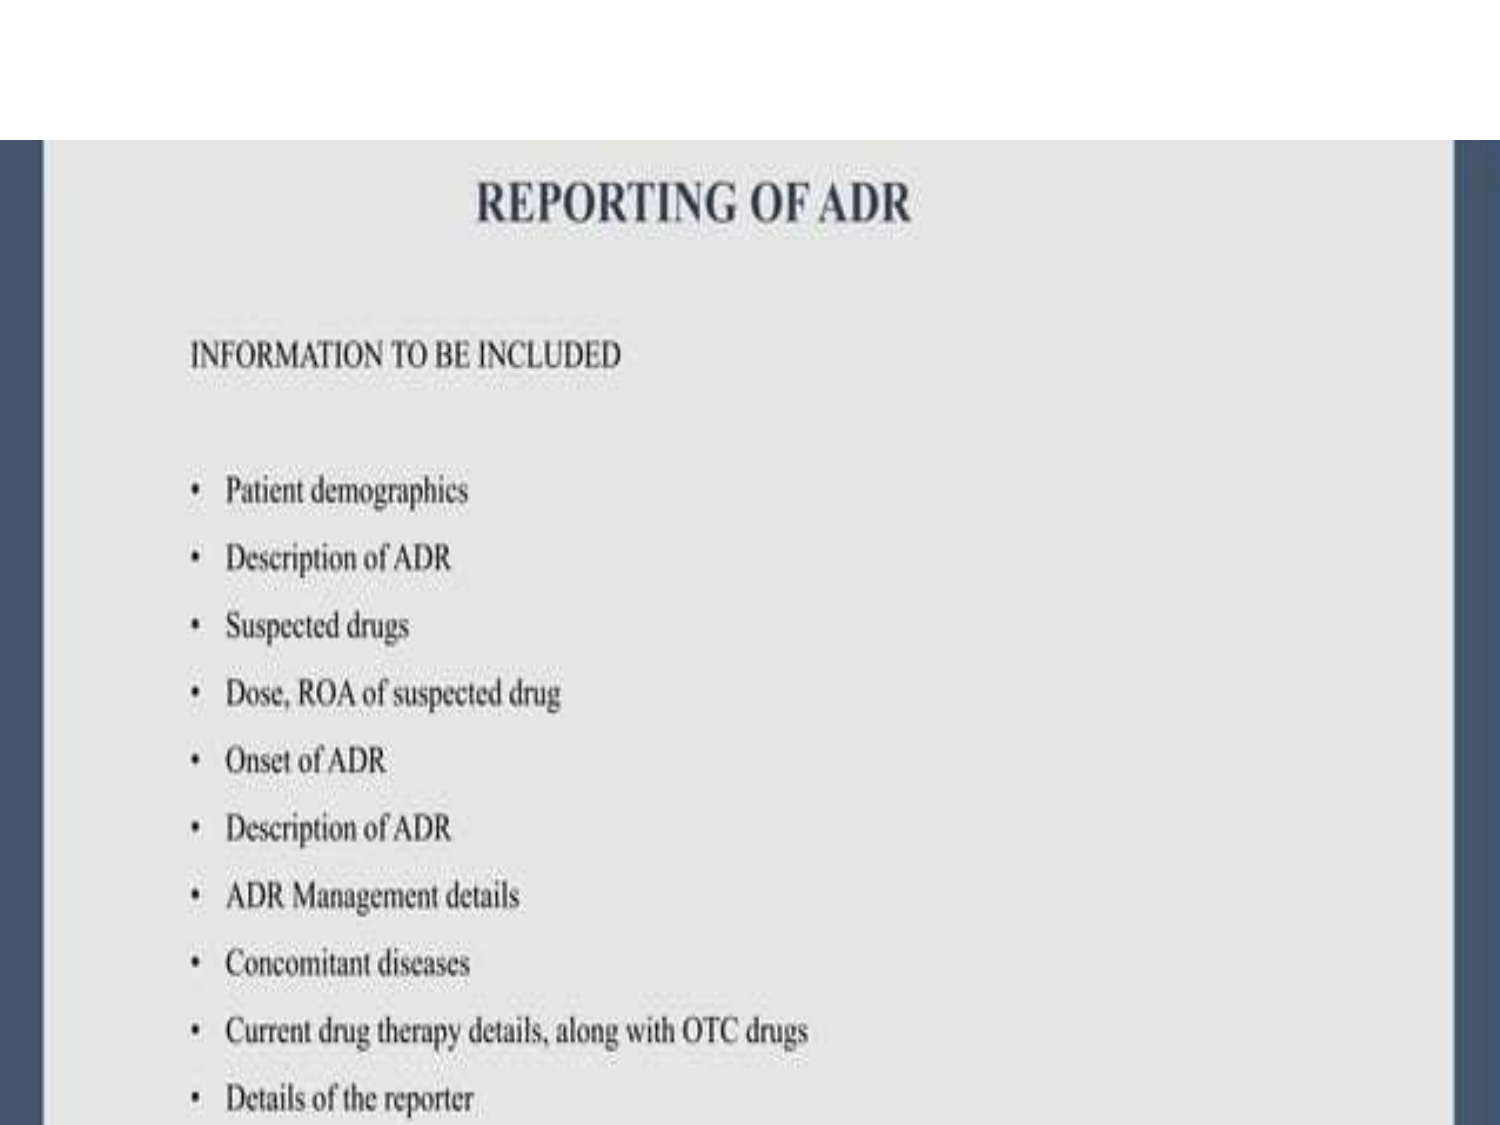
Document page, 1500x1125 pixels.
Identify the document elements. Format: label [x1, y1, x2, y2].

picture [0, 139, 1500, 1125]
